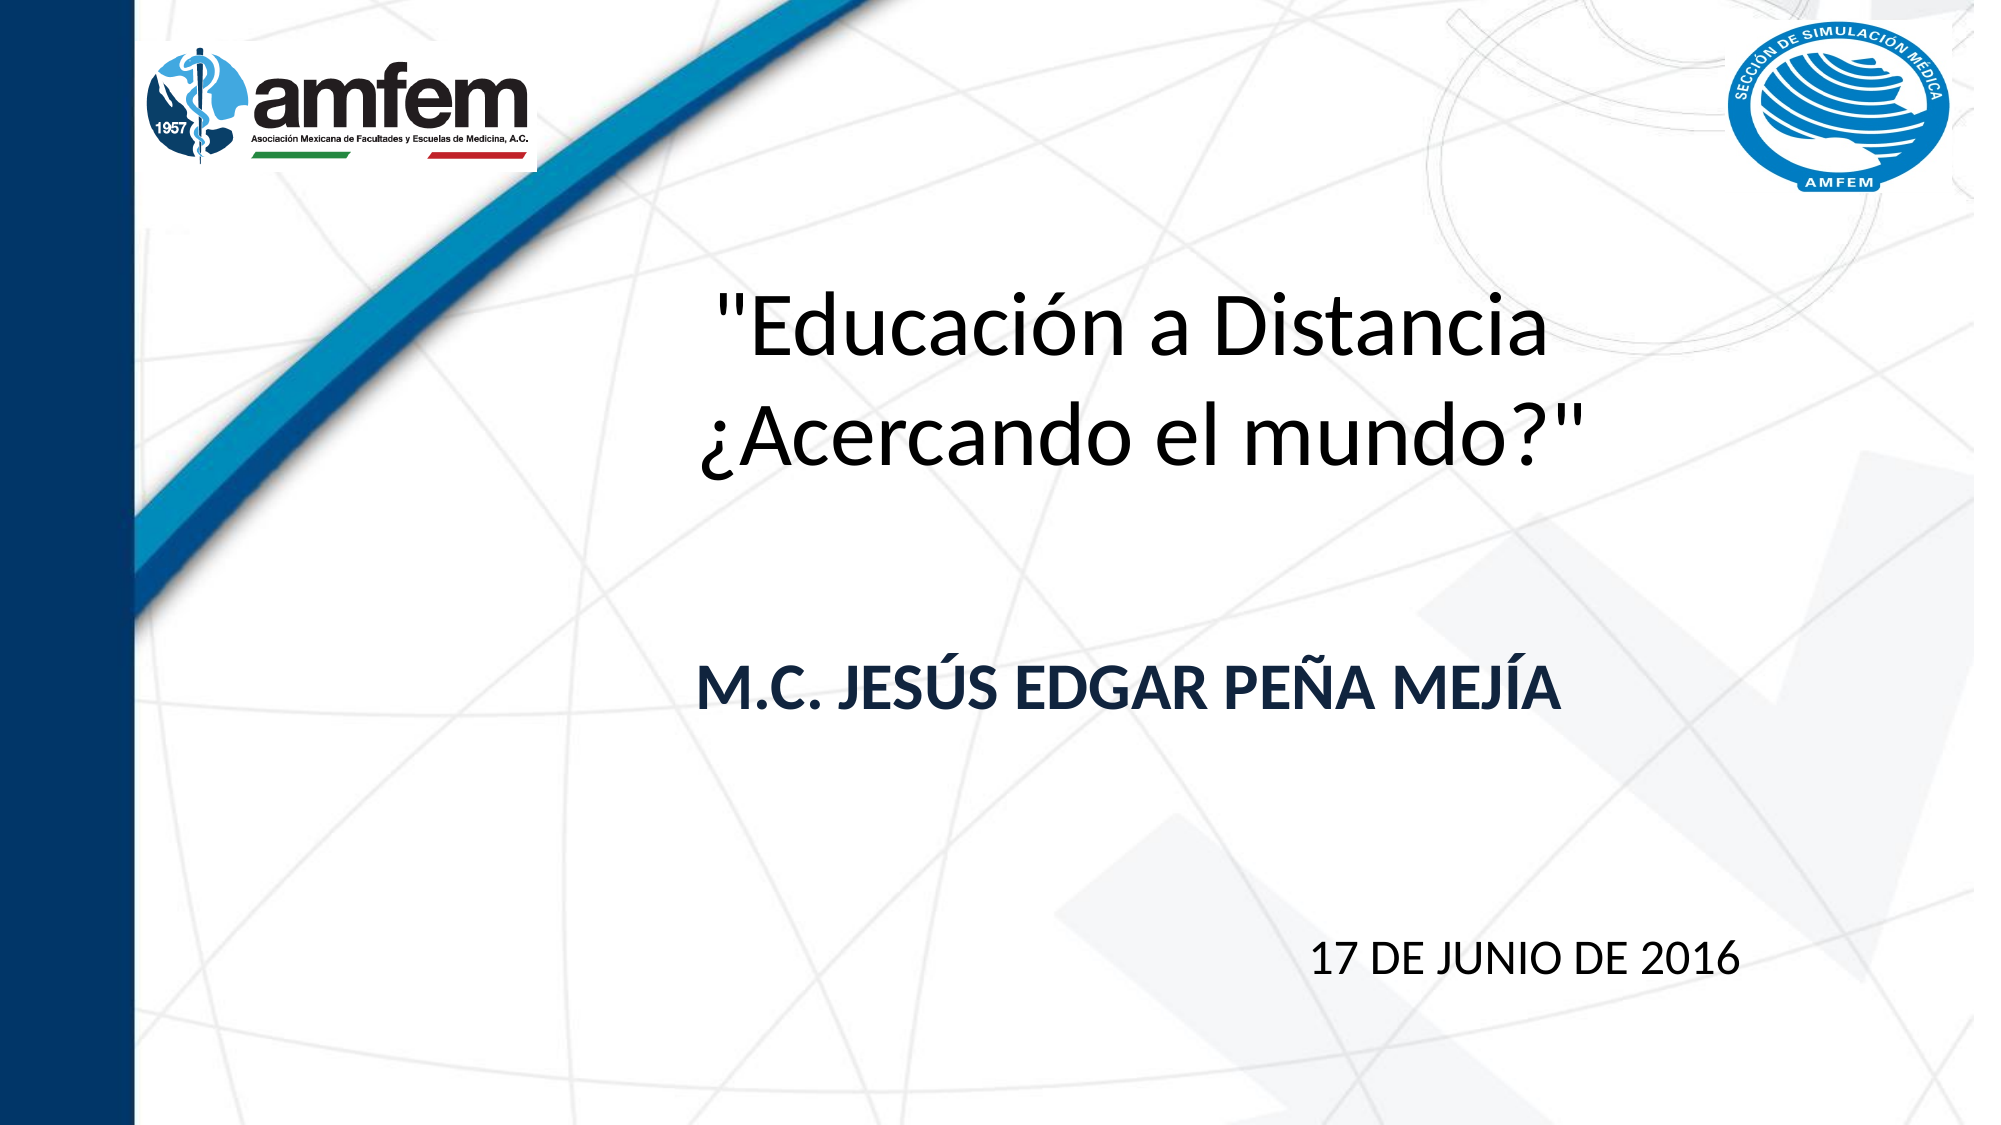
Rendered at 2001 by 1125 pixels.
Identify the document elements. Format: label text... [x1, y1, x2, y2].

title "Educación a Distancia ¿Acercando el mundo?" [508, 253, 1756, 495]
text_box 17 DE JUNIO DE 2016 [369, 916, 1756, 1032]
picture [0, 0, 1974, 1125]
subtitle M.C. JESÚS EDGAR PEÑA MEJÍA [429, 538, 1830, 827]
